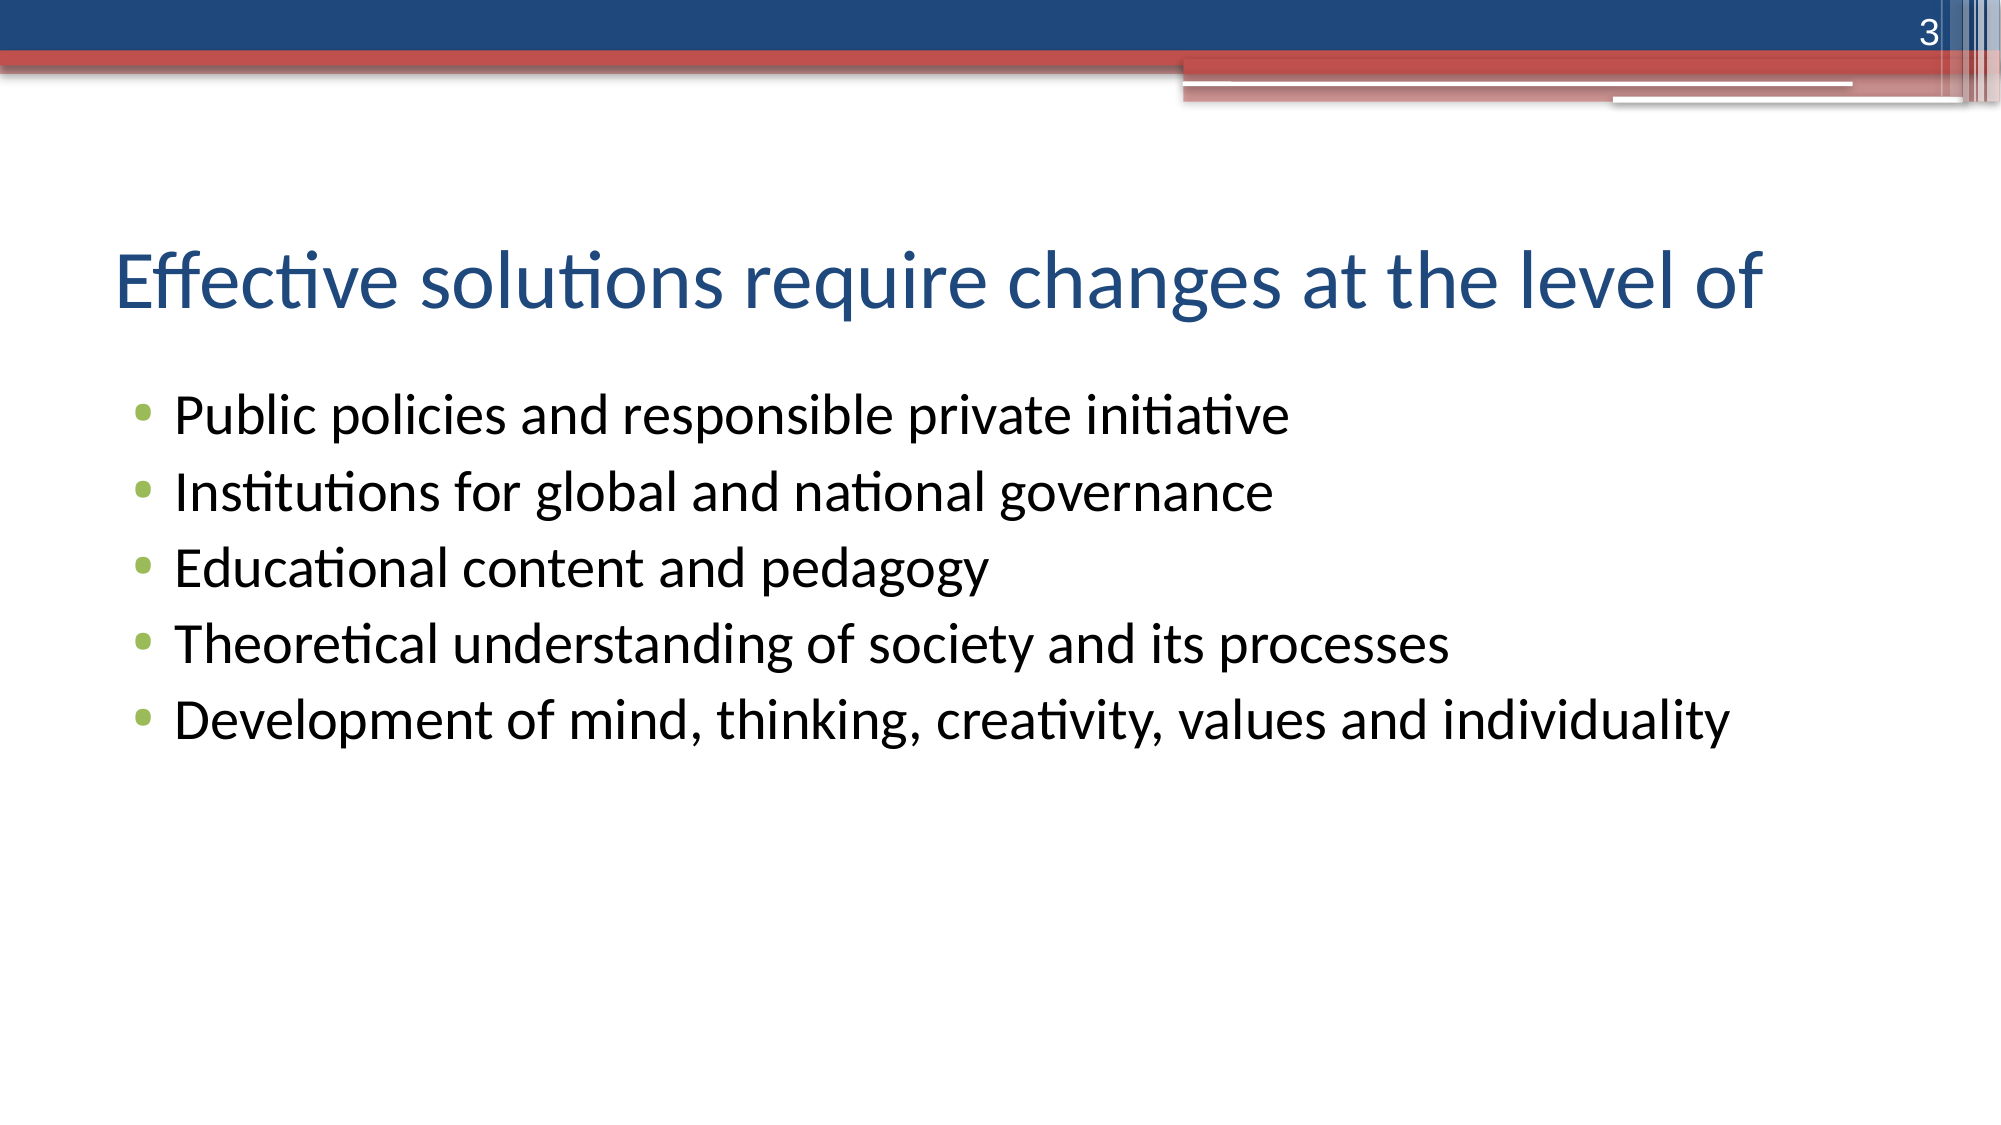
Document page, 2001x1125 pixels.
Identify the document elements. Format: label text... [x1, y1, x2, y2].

list Public policies and responsible private initiative Institutions for global and national governance Educational content and pedagogy Theoretical understanding of society and its processes Development of mind, thinking, creativity, values and individuality [99, 368, 1900, 1079]
title Effective solutions require changes at the level of [99, 187, 1900, 363]
slide_number 3 [1788, 0, 1955, 61]
